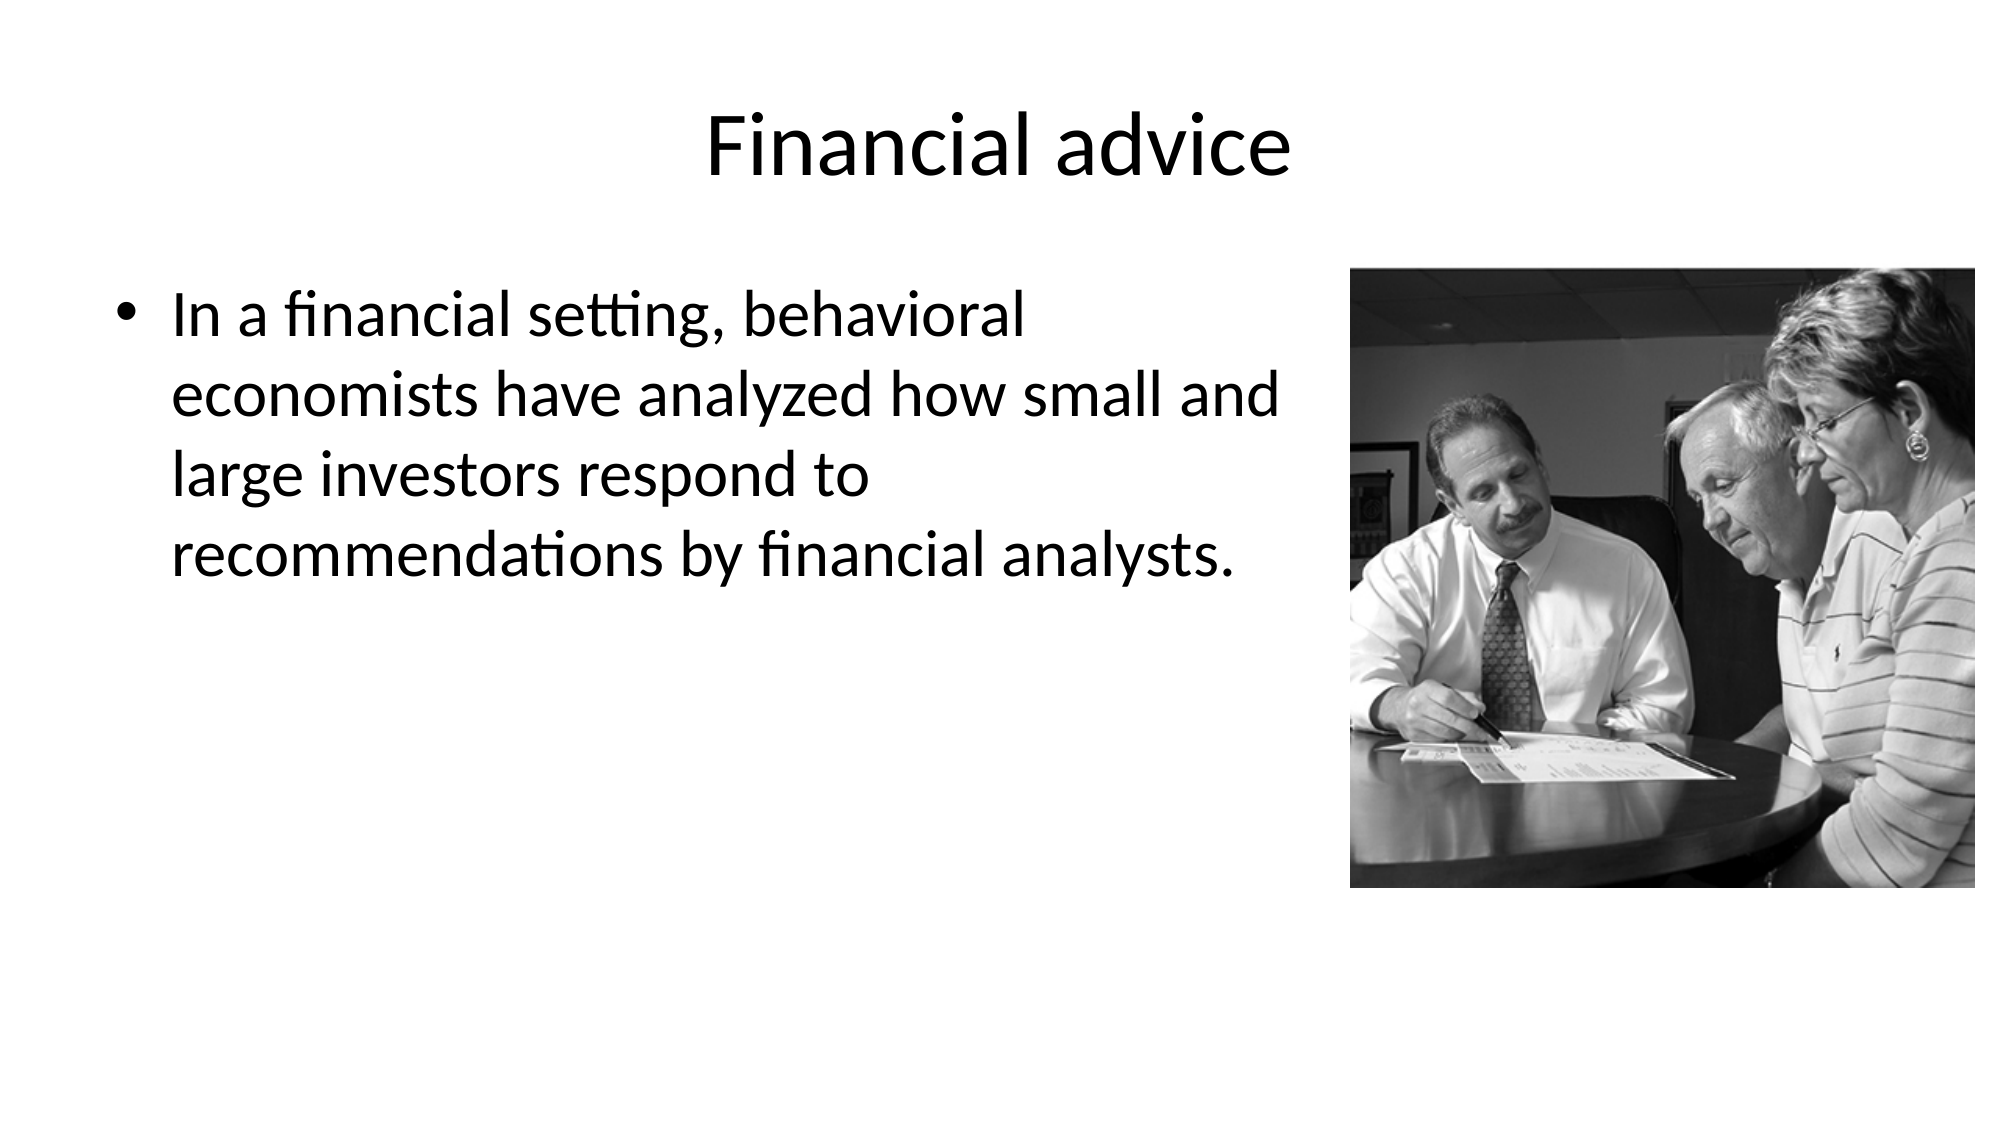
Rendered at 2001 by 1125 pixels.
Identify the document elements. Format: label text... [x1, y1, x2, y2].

list In a financial setting, behavioral economists have analyzed how small and large investors respond to recommendations by financial analysts. [99, 262, 1350, 1005]
picture [1349, 262, 1976, 888]
title Financial advice [99, 45, 1900, 233]
